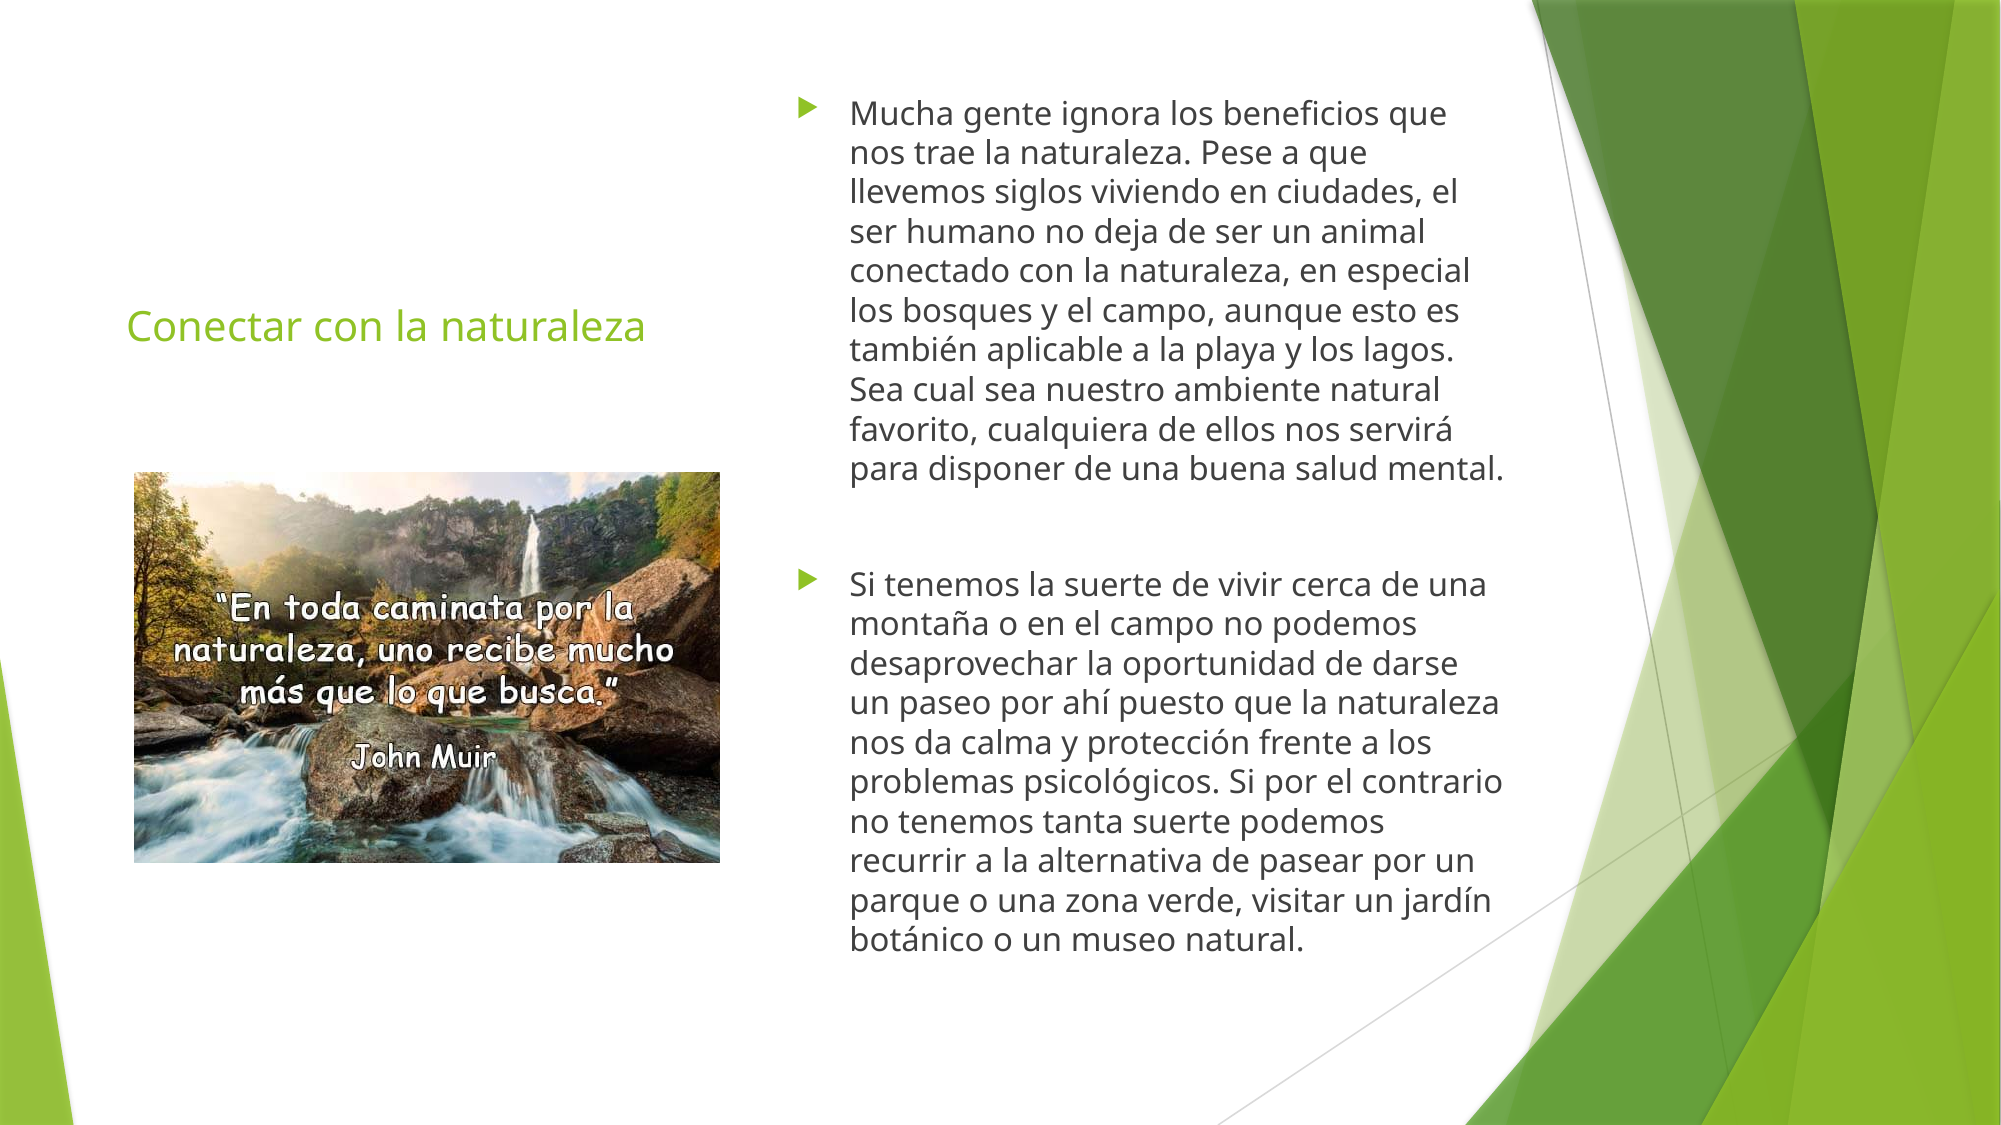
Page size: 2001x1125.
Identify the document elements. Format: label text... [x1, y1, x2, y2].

picture [134, 471, 721, 864]
list Mucha gente ignora los beneficios que nos trae la naturaleza. Pese a que llevemos siglos viviendo en ciudades, el ser humano no deja de ser un animal conectado con la naturaleza, en especial los bosques y el campo, aunque esto es también aplicable a la playa y los lagos. Sea cual sea nuestro ambiente natural favorito, cualquiera de ellos nos servirá para disponer de una buena salud mental. Si tenemos la suerte de vivir cerca de una montaña o en el campo no podemos desaprovechar la oportunidad de darse un paseo por ahí puesto que la naturaleza nos da calma y protección frente a los problemas psicológicos. Si por el contrario no tenemos tanta suerte podemos recurrir a la alternativa de pasear por un parque o una zona verde, visitar un jardín botánico o un museo natural. [780, 84, 1522, 991]
title Conectar con la naturaleza [111, 245, 744, 358]
